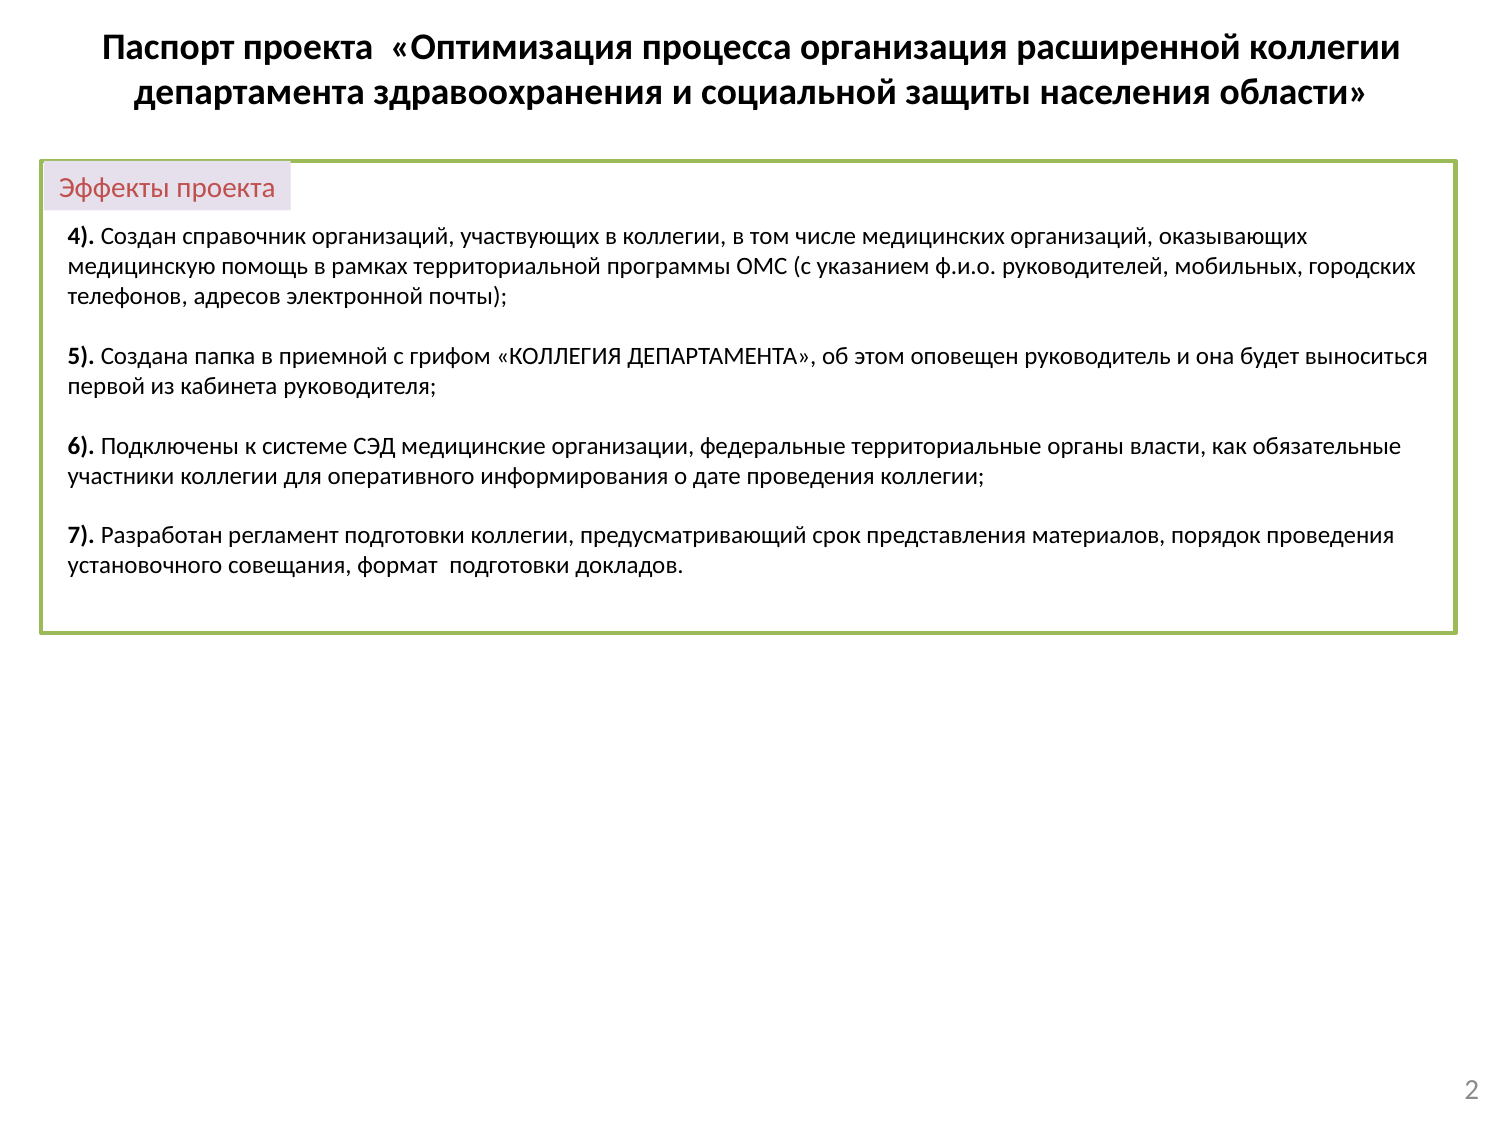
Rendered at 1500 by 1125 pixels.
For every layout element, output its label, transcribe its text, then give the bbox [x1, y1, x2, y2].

slide_number 2 [1144, 1057, 1495, 1118]
text_box 4). Создан справочник организаций, участвующих в коллегии, в том числе медицинских организаций, оказывающих медицинскую помощь в рамках территориальной программы ОМС (с указанием ф.и.о. руководителей, мобильных, городских телефонов, адресов электронной почты); 5). Создана папка в приемной с грифом «КОЛЛЕГИЯ ДЕПАРТАМЕНТА», об этом оповещен руководитель и она будет выноситься первой из кабинета руководителя; 6). Подключены к системе СЭД медицинские организации, федеральные территориальные органы власти, как обязательные участники коллегии для оперативного информирования о дате проведения коллегии; 7). Разработан регламент подготовки коллегии, предусматривающий срок представления материалов, порядок проведения установочного совещания, формат подготовки докладов. [53, 182, 1461, 587]
text_box [39, 159, 1458, 635]
text_box Эффекты проекта [43, 160, 291, 211]
title Паспорт проекта «Оптимизация процесса организация расширенной коллегии департамента здравоохранения и социальной защиты населения области» [42, 30, 1462, 103]
